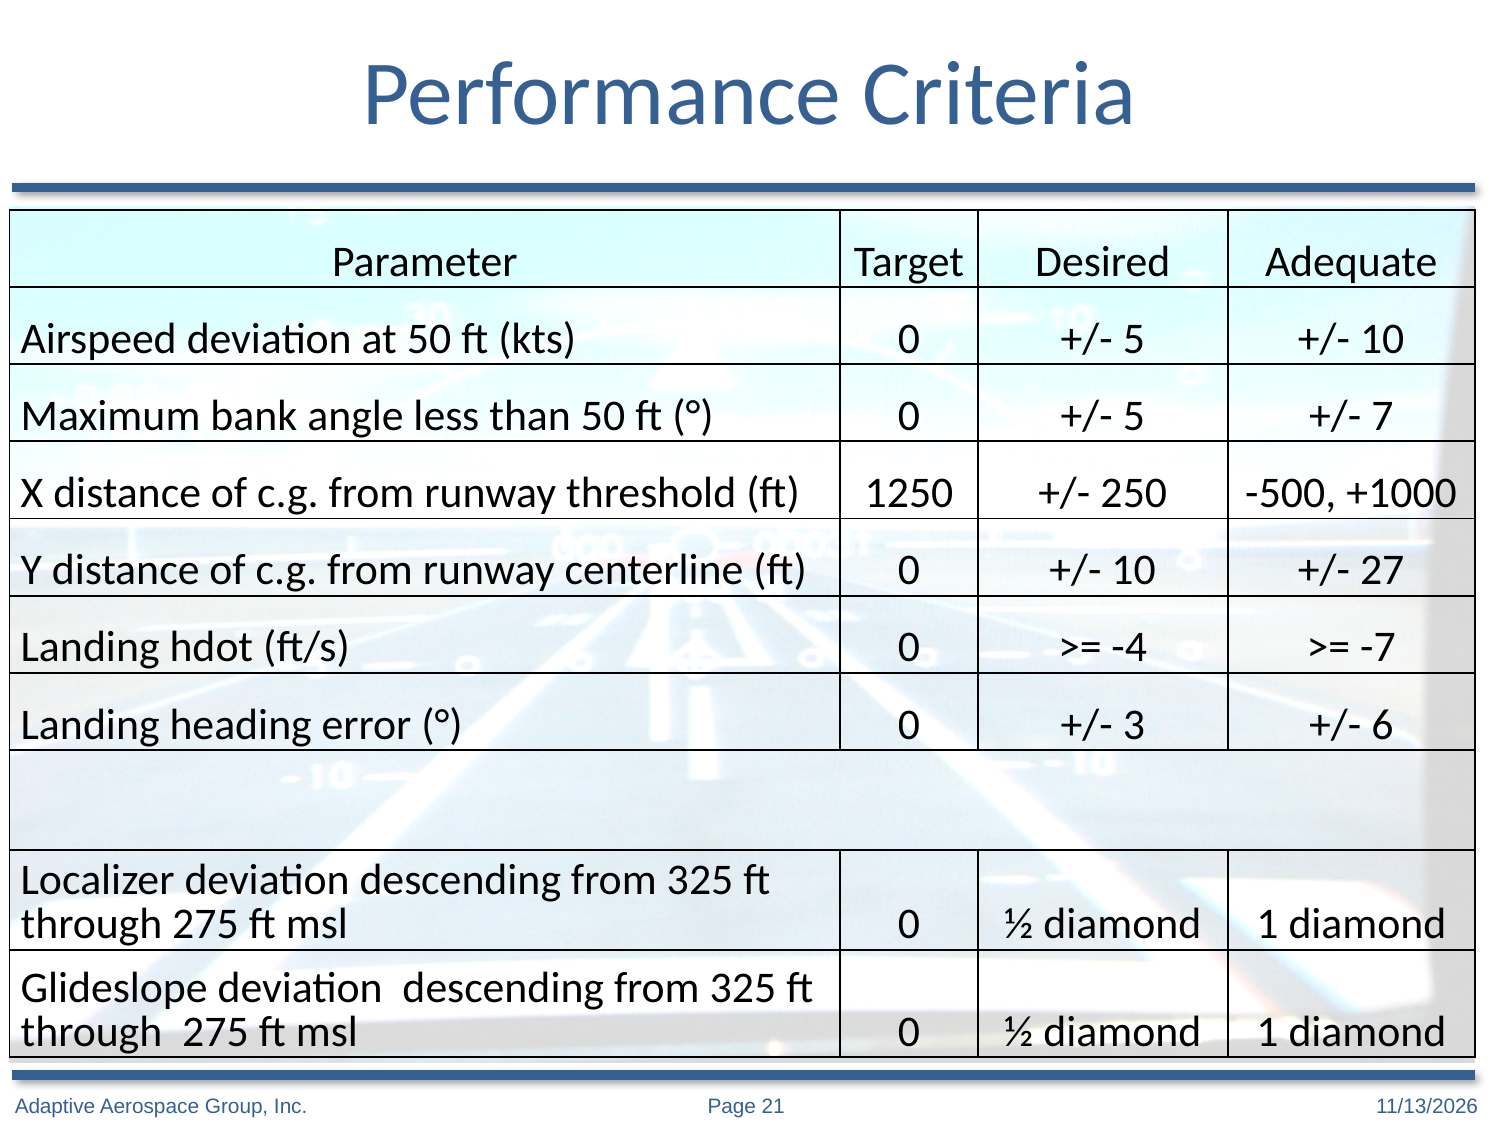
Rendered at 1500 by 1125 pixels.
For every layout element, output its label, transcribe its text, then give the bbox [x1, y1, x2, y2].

picture [9, 206, 1476, 1063]
title Performance Criteria [112, 0, 1388, 175]
